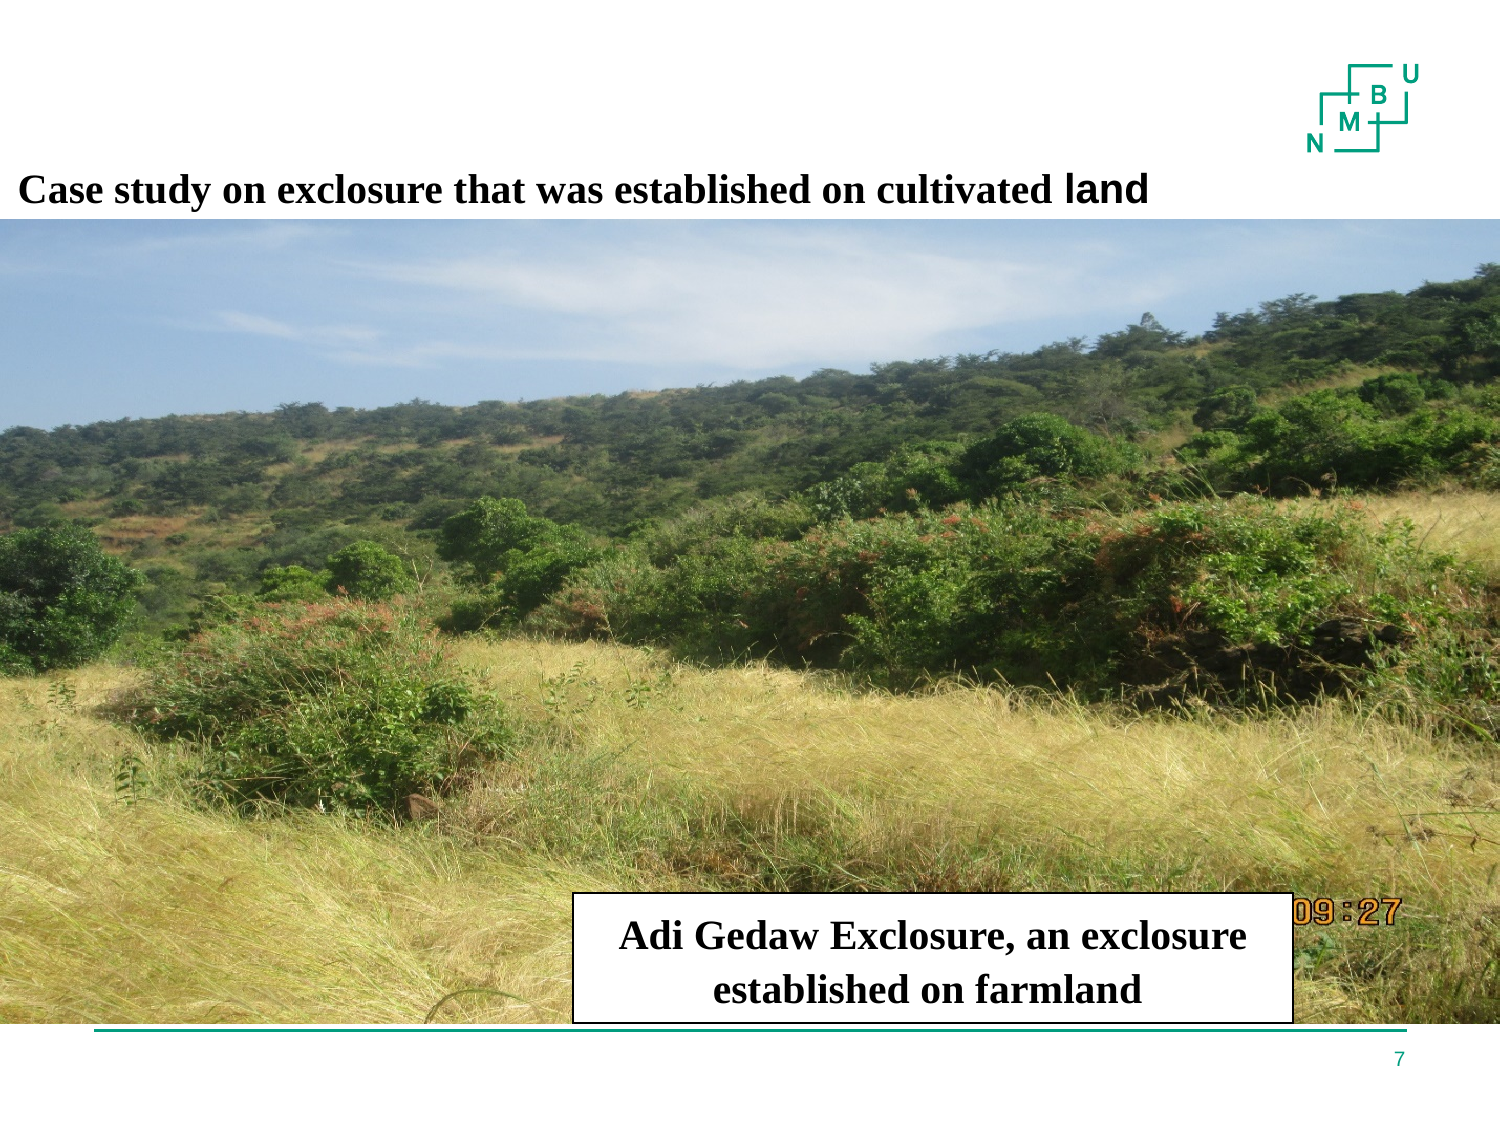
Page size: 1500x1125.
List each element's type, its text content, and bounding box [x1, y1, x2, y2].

slide_number 7 [1356, 1045, 1406, 1071]
list Case study on exclosure that was established on cultivated land [17, 137, 1483, 218]
picture [0, 219, 1500, 1024]
